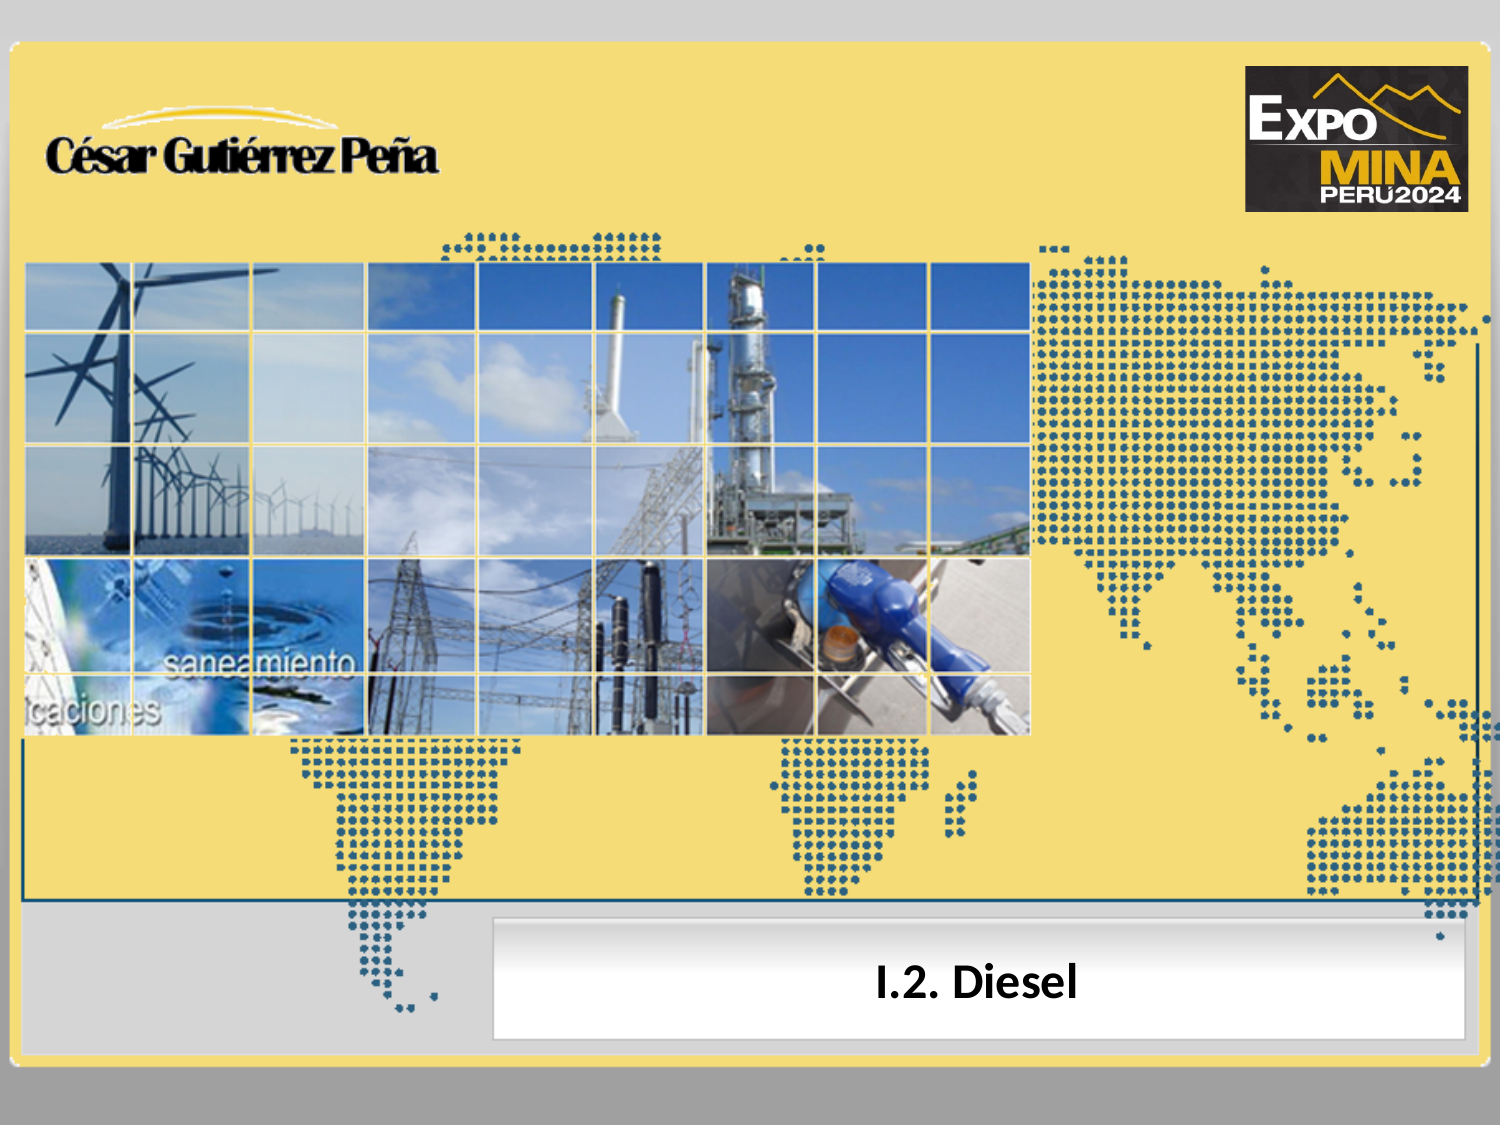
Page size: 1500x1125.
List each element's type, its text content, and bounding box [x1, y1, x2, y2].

picture [0, 0, 1500, 1125]
text_box I.2. Diesel [490, 913, 1465, 1044]
